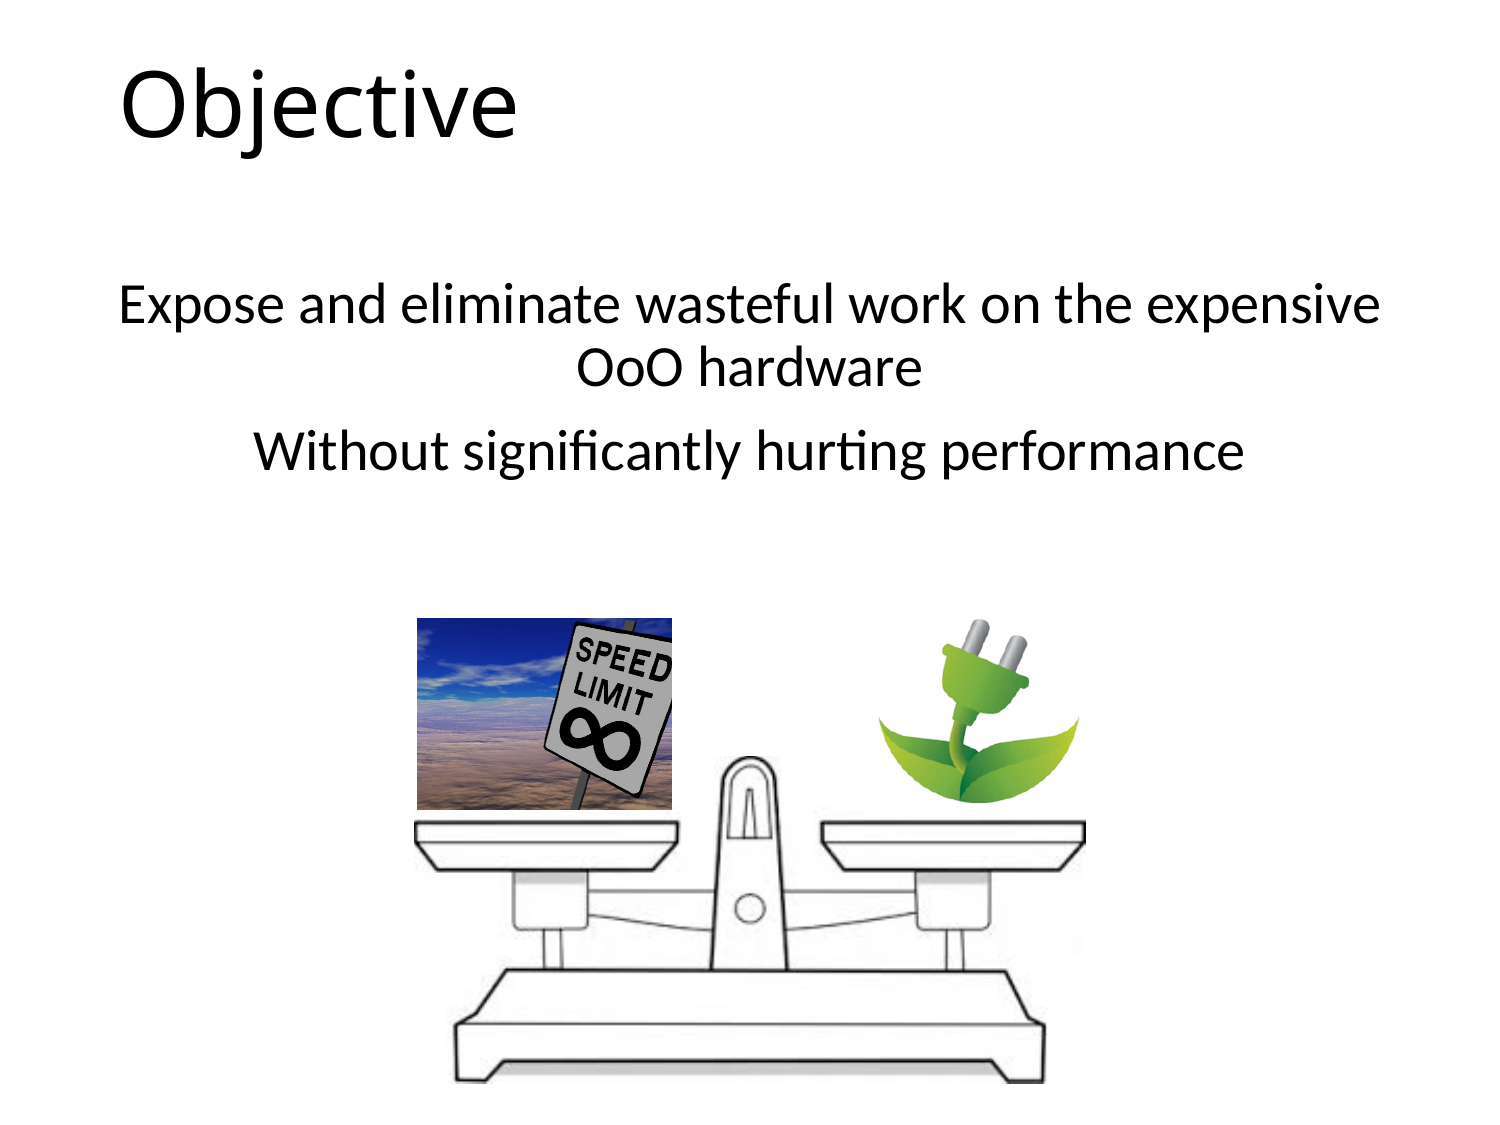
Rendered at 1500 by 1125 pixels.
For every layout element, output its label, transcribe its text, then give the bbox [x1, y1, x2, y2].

list Expose and eliminate wasteful work on the expensive OoO hardware Without significantly hurting performance [103, 265, 1397, 514]
title Objective [103, 25, 1397, 191]
picture [414, 603, 1086, 1084]
